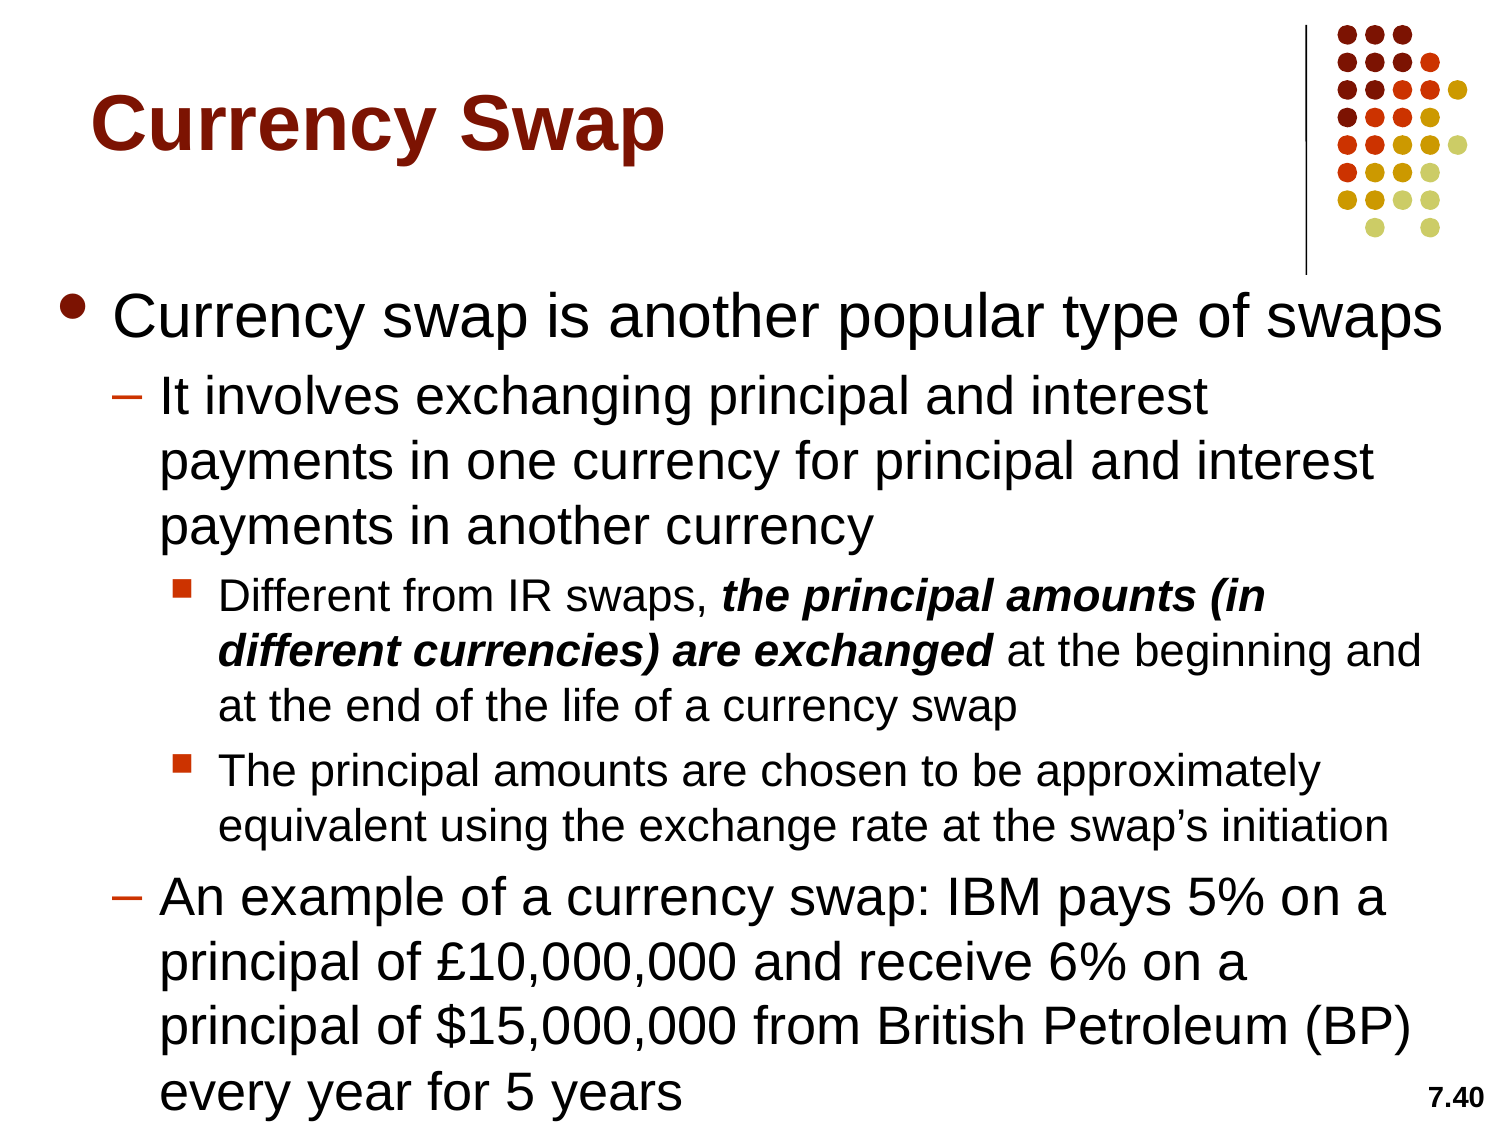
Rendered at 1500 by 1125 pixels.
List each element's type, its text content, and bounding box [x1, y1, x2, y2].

title Currency Swap [75, 42, 1306, 196]
slide_number 7.40 [1400, 1070, 1500, 1125]
list Currency swap is another popular type of swaps It involves exchanging principal and interest payments in one currency for principal and interest payments in another currency Different from IR swaps, the principal amounts (in different currencies) are exchanged at the beginning and at the end of the life of a currency swap The principal amounts are chosen to be approximately equivalent using the exchange rate at the swap’s initiation An example of a currency swap: IBM pays 5% on a principal of £10,000,000 and receive 6% on a principal of $15,000,000 from British Petroleum (BP) every year for 5 years [41, 267, 1471, 1125]
